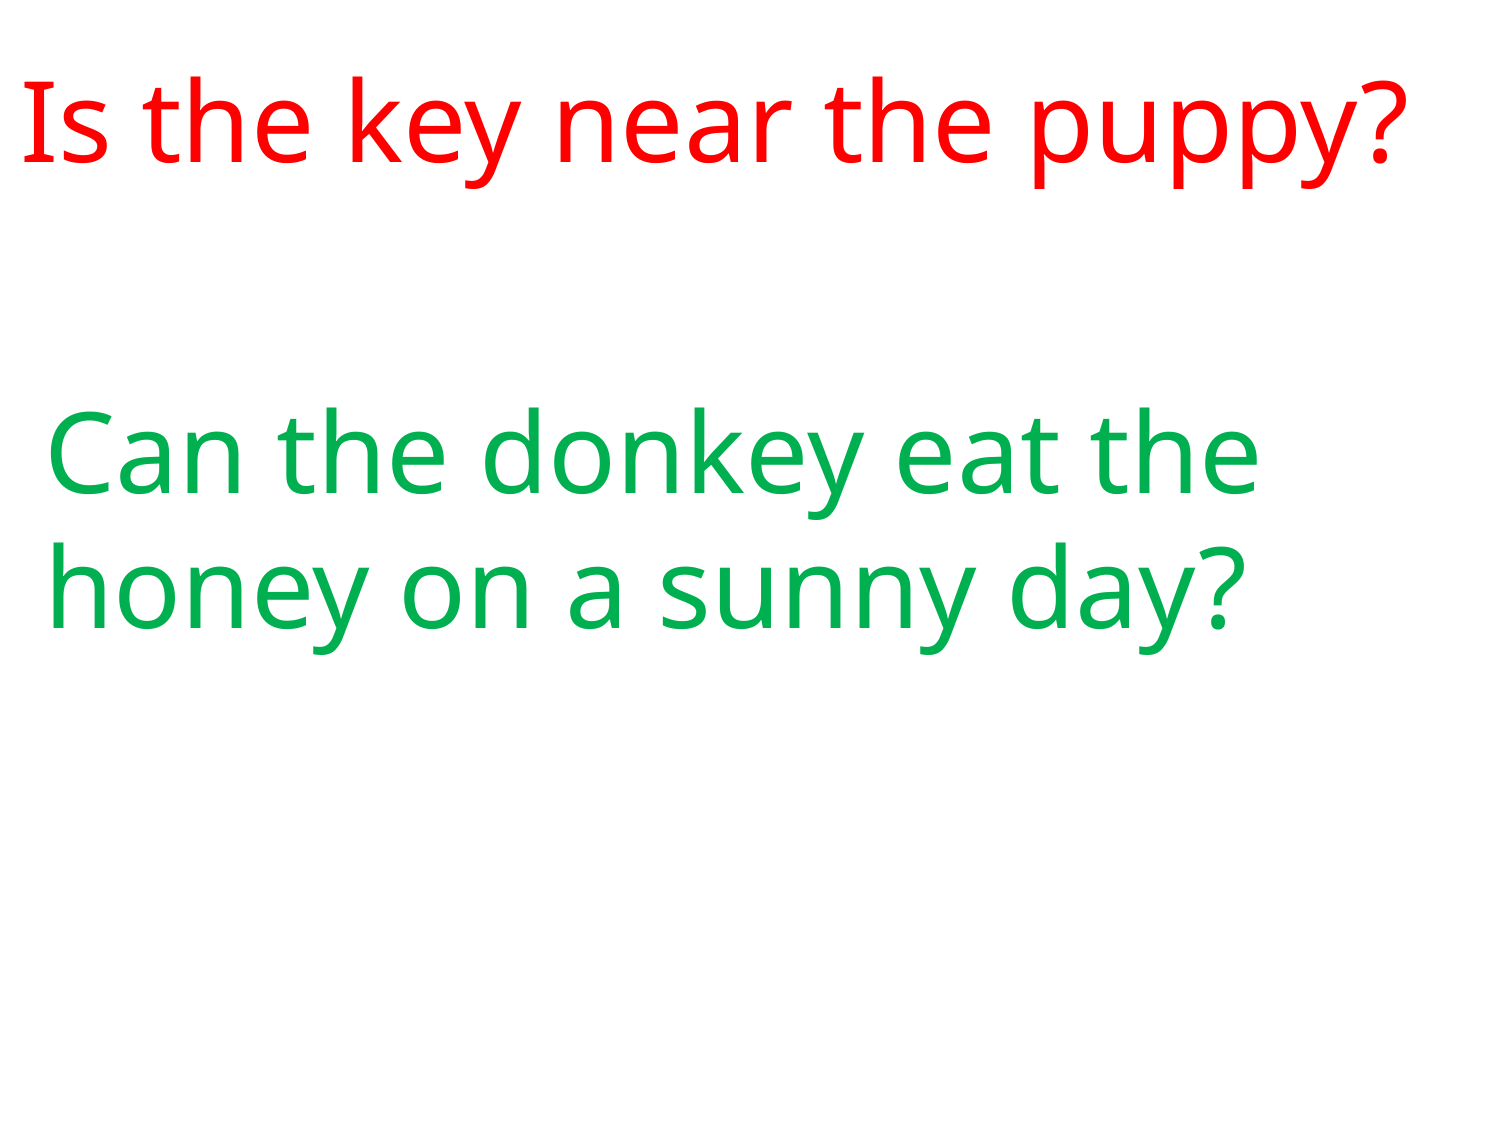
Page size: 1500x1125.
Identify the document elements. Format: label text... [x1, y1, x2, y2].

text_box Is the key near the puppy? [5, 42, 1483, 193]
text_box Can the donkey eat the honey on a sunny day? [29, 373, 1483, 659]
